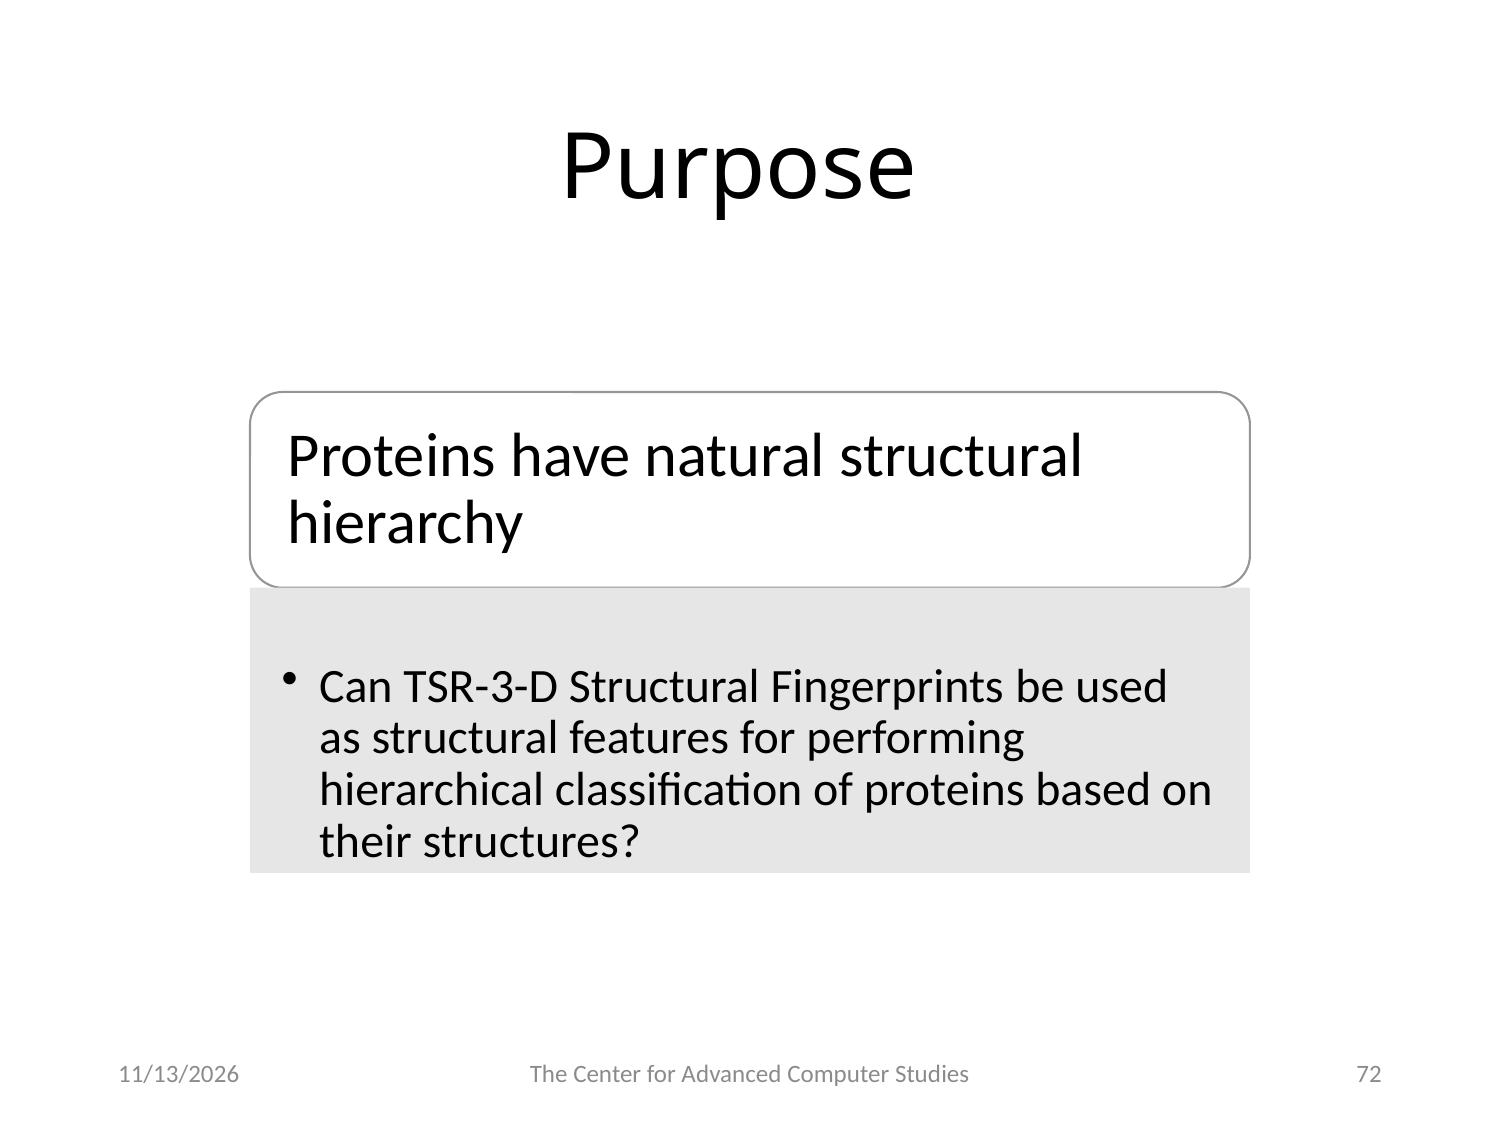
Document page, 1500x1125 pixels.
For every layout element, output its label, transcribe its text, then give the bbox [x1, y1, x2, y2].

slide_number 72 [1059, 1042, 1397, 1103]
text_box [249, 384, 1250, 881]
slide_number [103, 1042, 441, 1103]
title Purpose [103, 59, 1397, 278]
footer The Center for Advanced Computer Studies [496, 1042, 1004, 1103]
